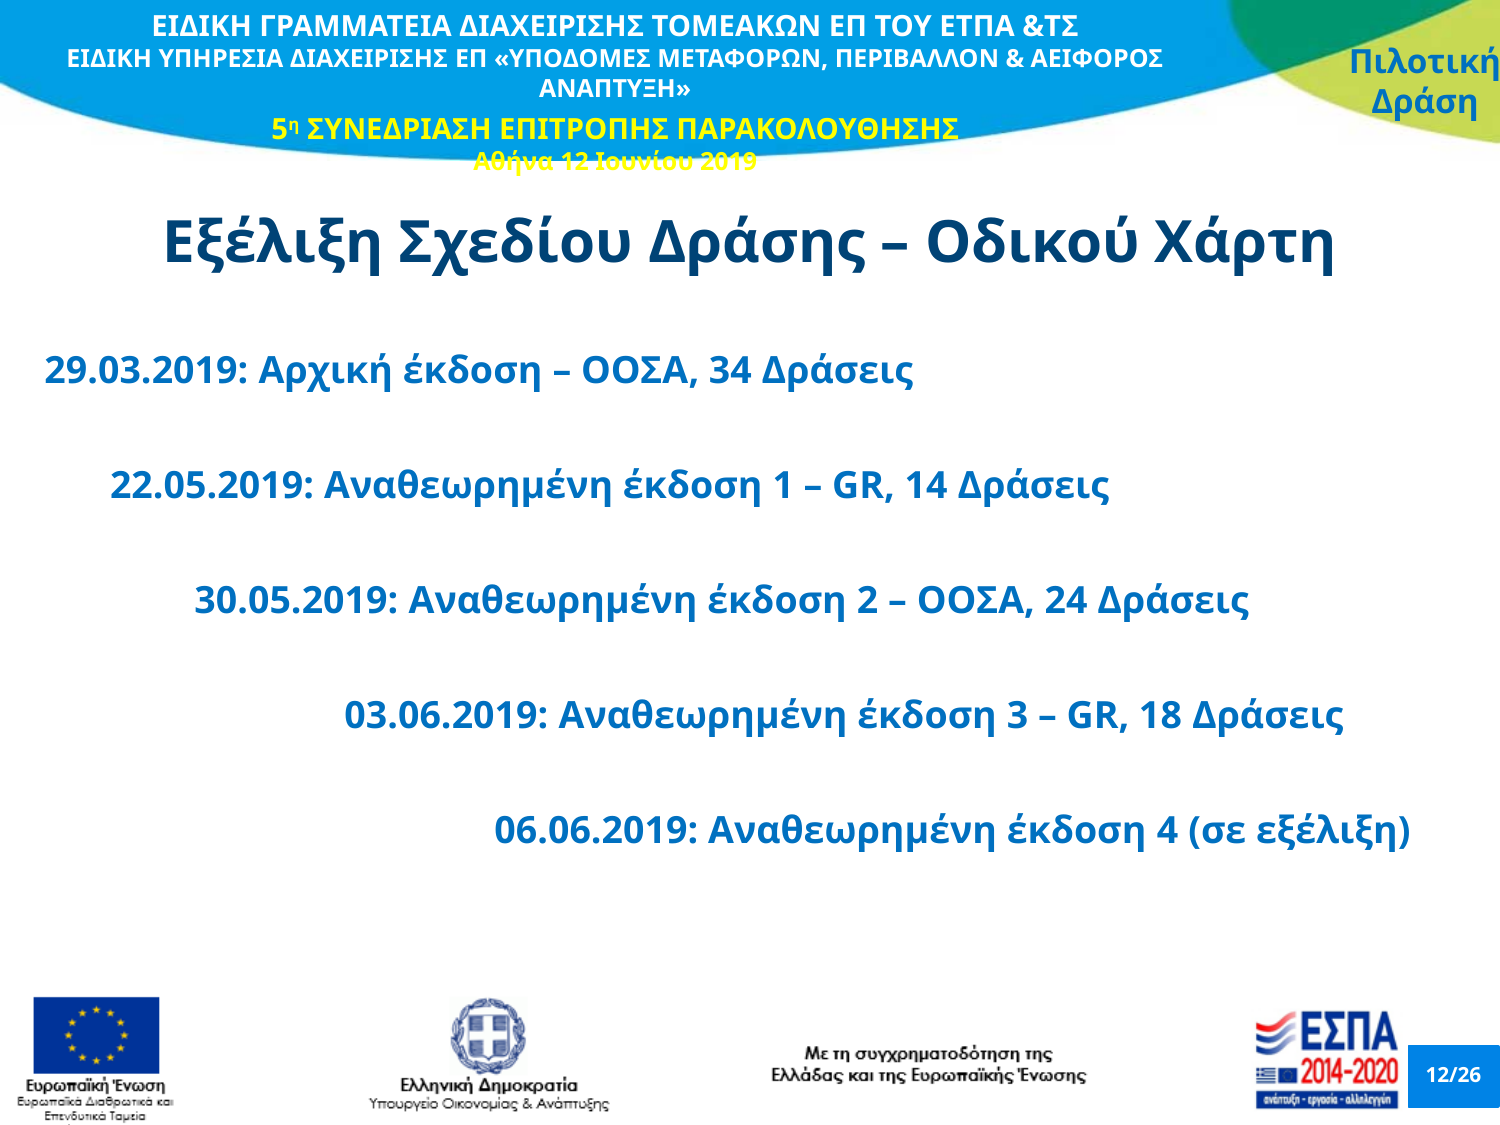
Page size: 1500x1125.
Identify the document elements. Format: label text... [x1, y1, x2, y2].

text_box Εξέλιξη Σχεδίου Δράσης – Οδικού Χάρτη [47, 196, 1453, 303]
list 29.03.2019: Αρχική έκδοση – ΟΟΣΑ, 34 Δράσεις 22.05.2019: Αναθεωρημένη έκδοση 1 – GR, 14 Δράσεις 30.05.2019: Αναθεωρημένη έκδοση 2 – ΟΟΣΑ, 24 Δράσεις 03.06.2019: Αναθεωρημένη έκδοση 3 – GR, 18 Δράσεις 06.06.2019: Αναθεωρημένη έκδοση 4 (σε εξέλιξη) [29, 338, 1483, 911]
picture [5, 993, 1408, 1125]
picture [755, 0, 1500, 161]
picture [727, 156, 735, 161]
picture [0, 83, 476, 161]
picture [691, 155, 709, 161]
slide_number 12/26 [1410, 1054, 1500, 1102]
